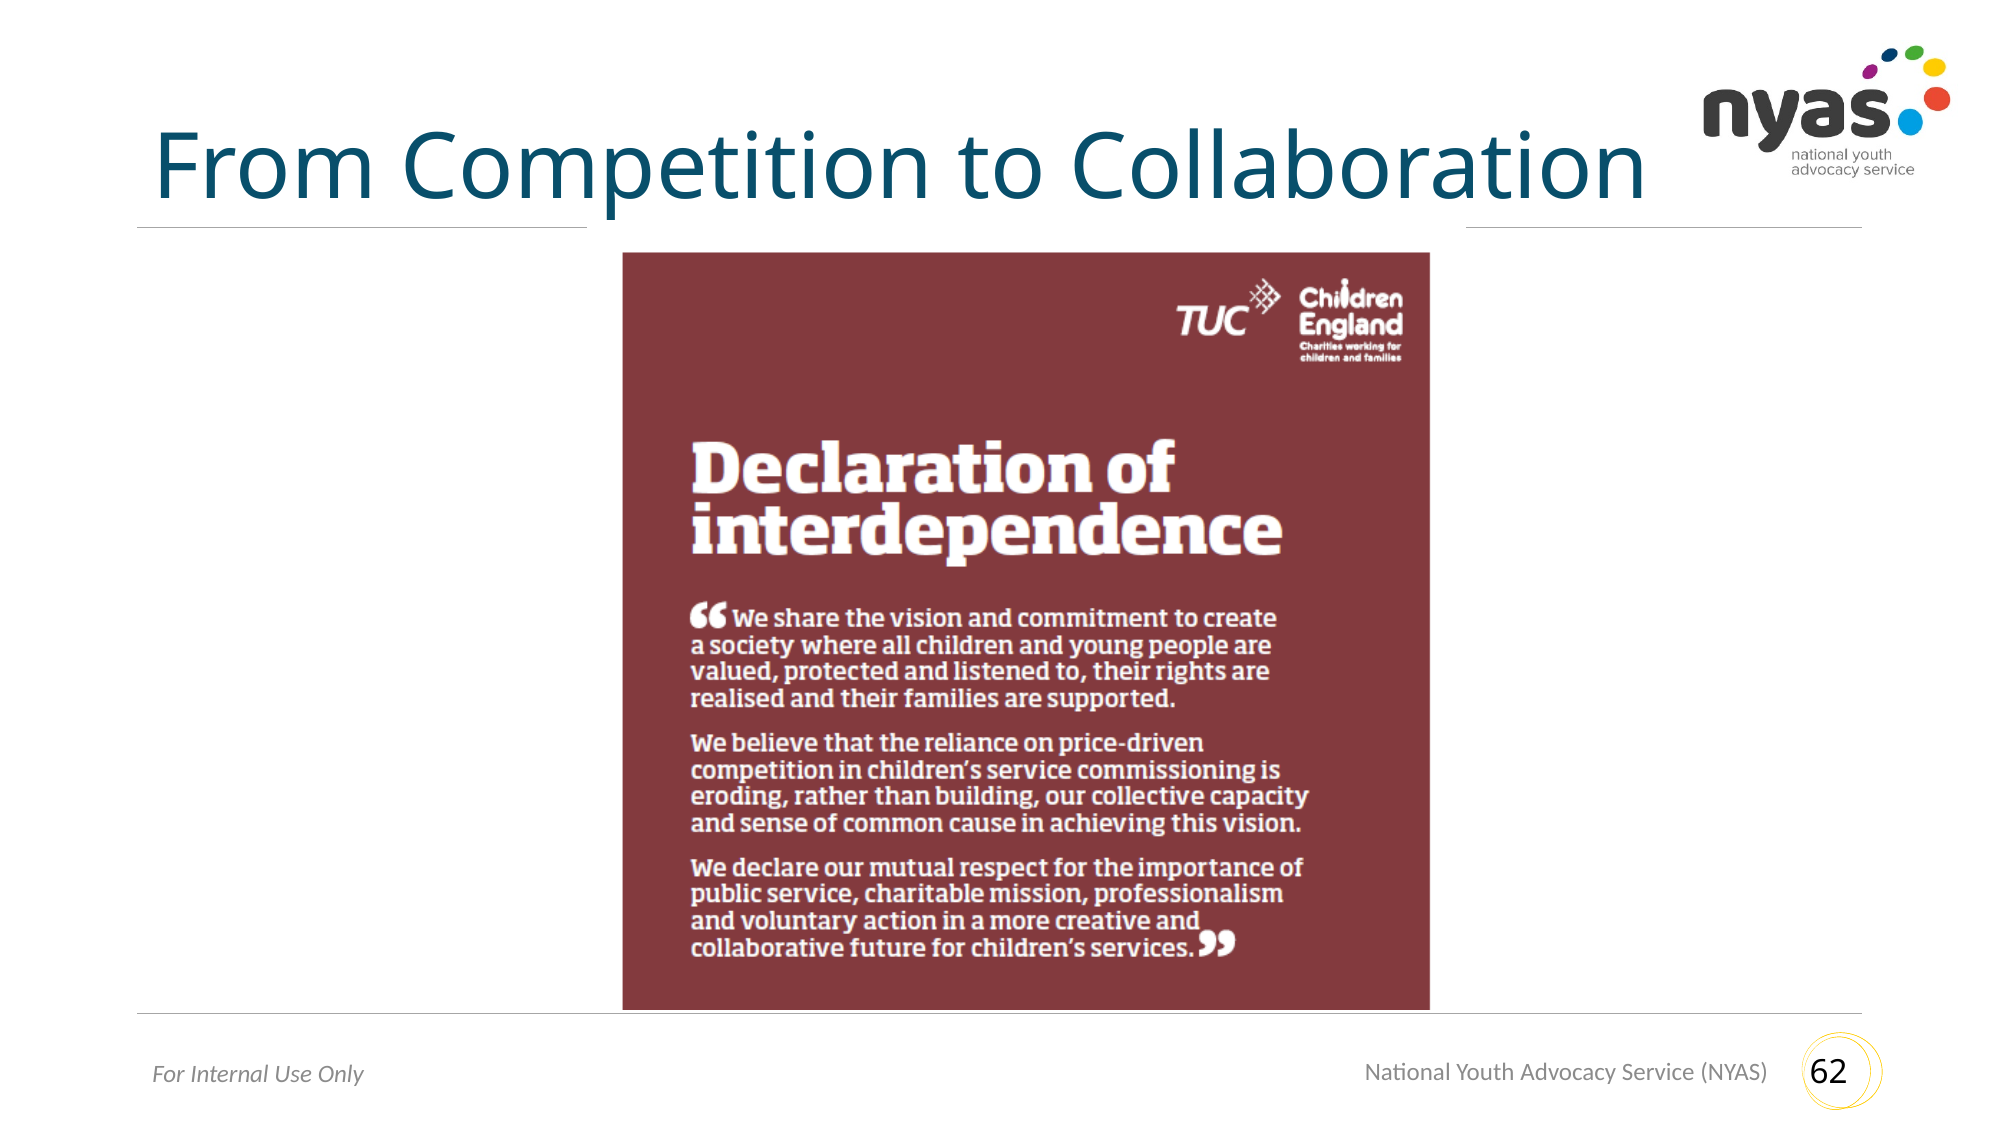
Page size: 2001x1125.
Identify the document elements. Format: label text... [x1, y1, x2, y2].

picture [1695, 40, 1958, 183]
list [587, 224, 1466, 1010]
footer National Youth Advocacy Service (NYAS) [1229, 1040, 1905, 1101]
slide_number For Internal Use Only [137, 1042, 588, 1103]
slide_number 62 [1412, 1042, 1863, 1103]
title From Competition to Collaboration [137, 59, 1863, 278]
